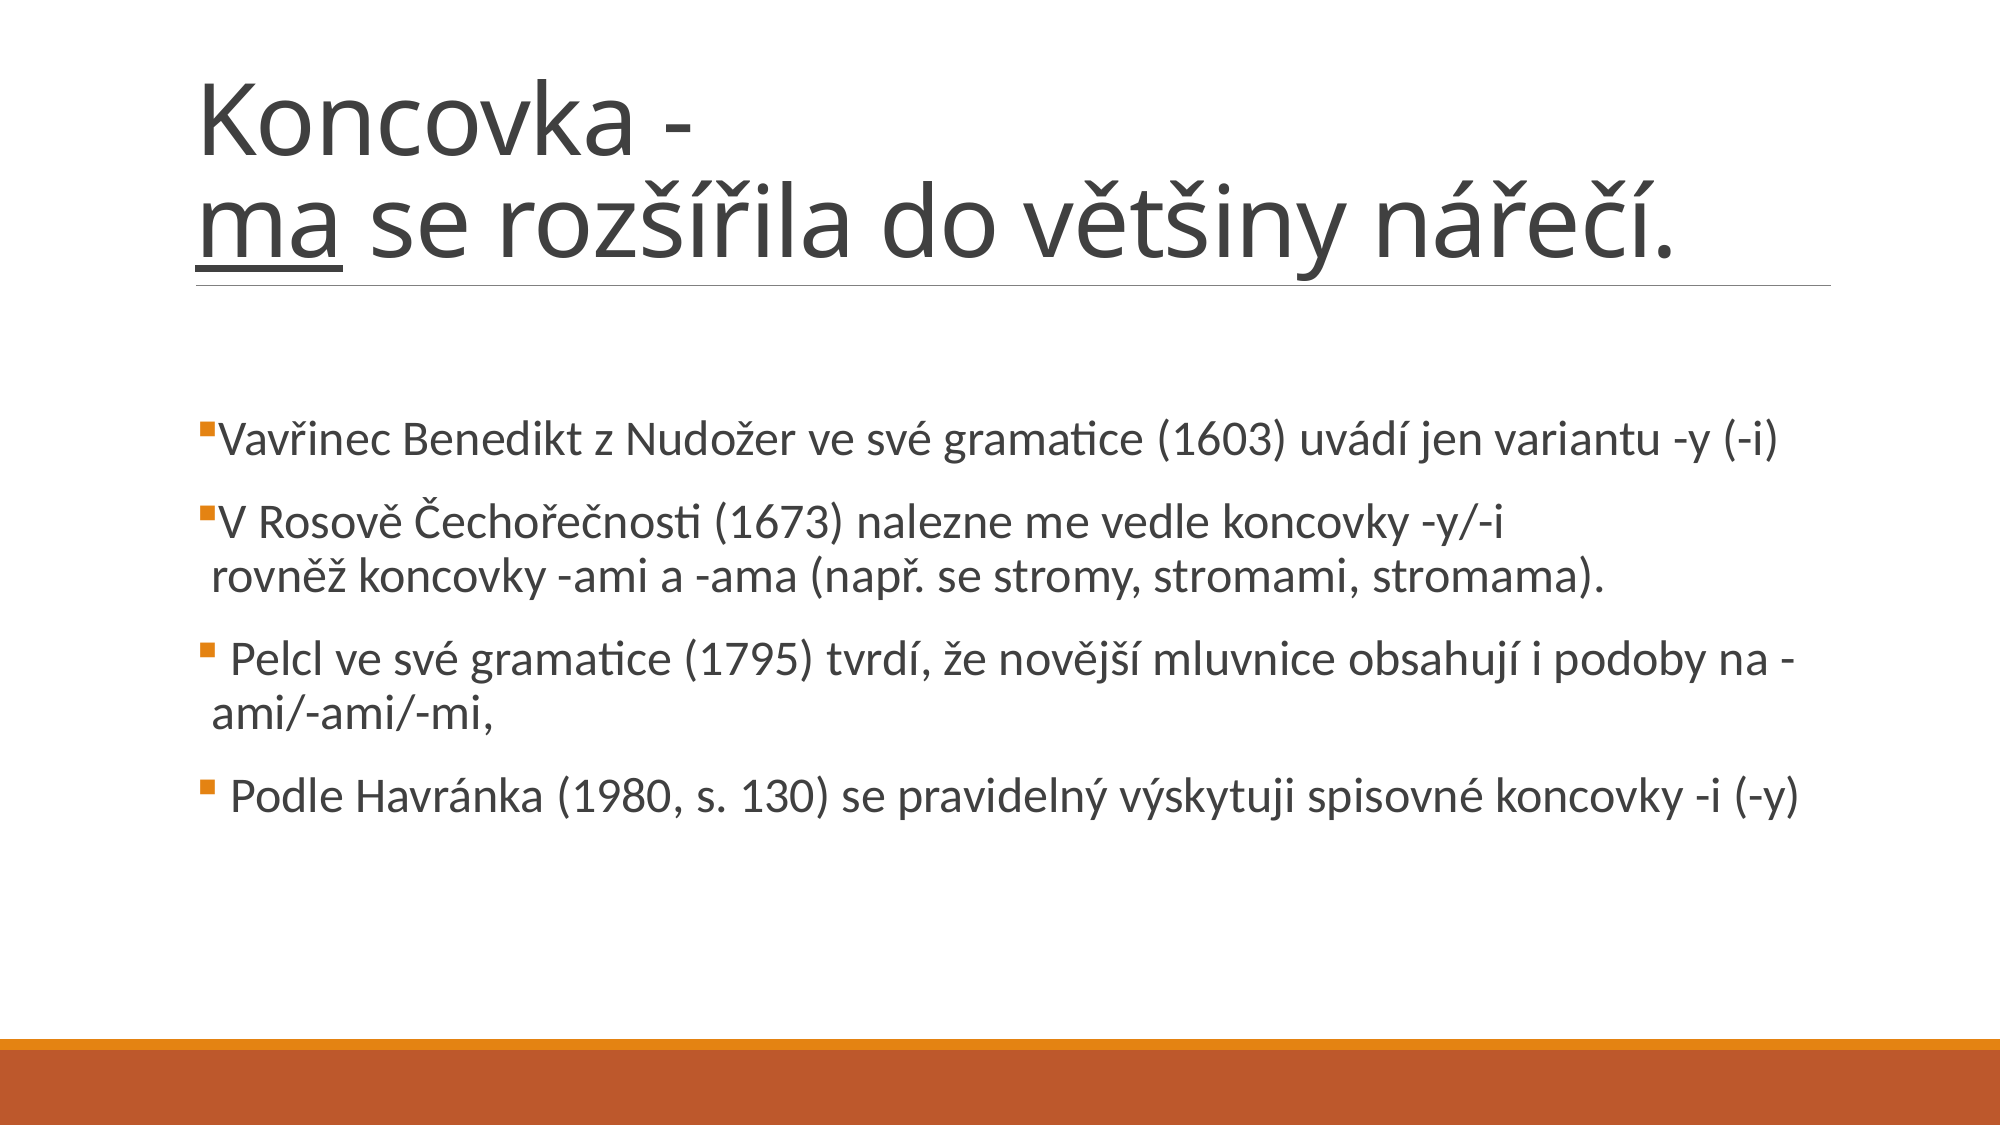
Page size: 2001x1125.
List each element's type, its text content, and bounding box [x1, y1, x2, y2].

list Vavřinec Benedikt z Nudožer ve své gramatice (1603) uvádí jen variantu -y (-i) V Rosově Čechořečnosti (1673) nalezne me vedle koncovky -y/-i rovněž koncovky -ami a -ama (např. se stromy, stromami, stromama). Pelcl ve své gramatice (1795) tvrdí, že novější mluvnice obsahují i podoby na -ami/-ami/-mi, Podle Havránka (1980, s. 130) se pravidelný výskytuji spisovné koncovky -i (-y) [196, 325, 1847, 986]
title Koncovka -ma se rozšířila do většiny nářečí. [180, 47, 1830, 285]
